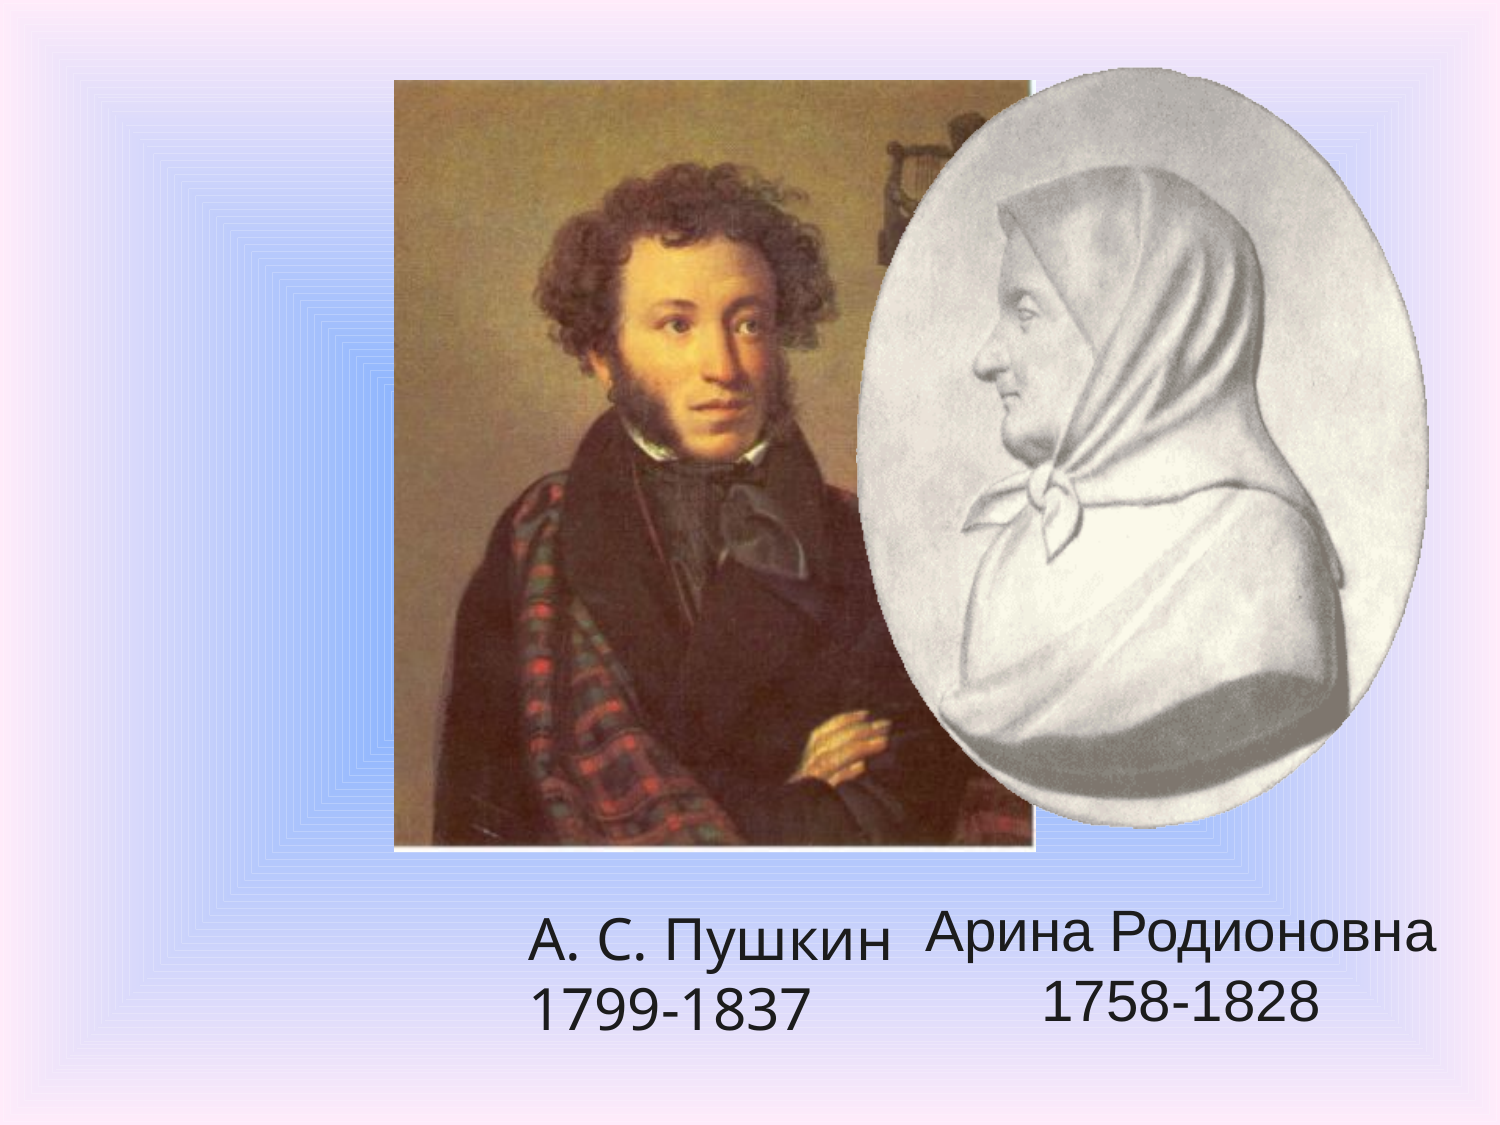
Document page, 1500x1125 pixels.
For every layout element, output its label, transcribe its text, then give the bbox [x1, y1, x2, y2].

picture [394, 66, 1429, 852]
text_box Арина Родионовна 1758-1828 [862, 869, 1500, 1057]
text_box А. С. Пушкин 1799-1837 [449, 861, 988, 1050]
